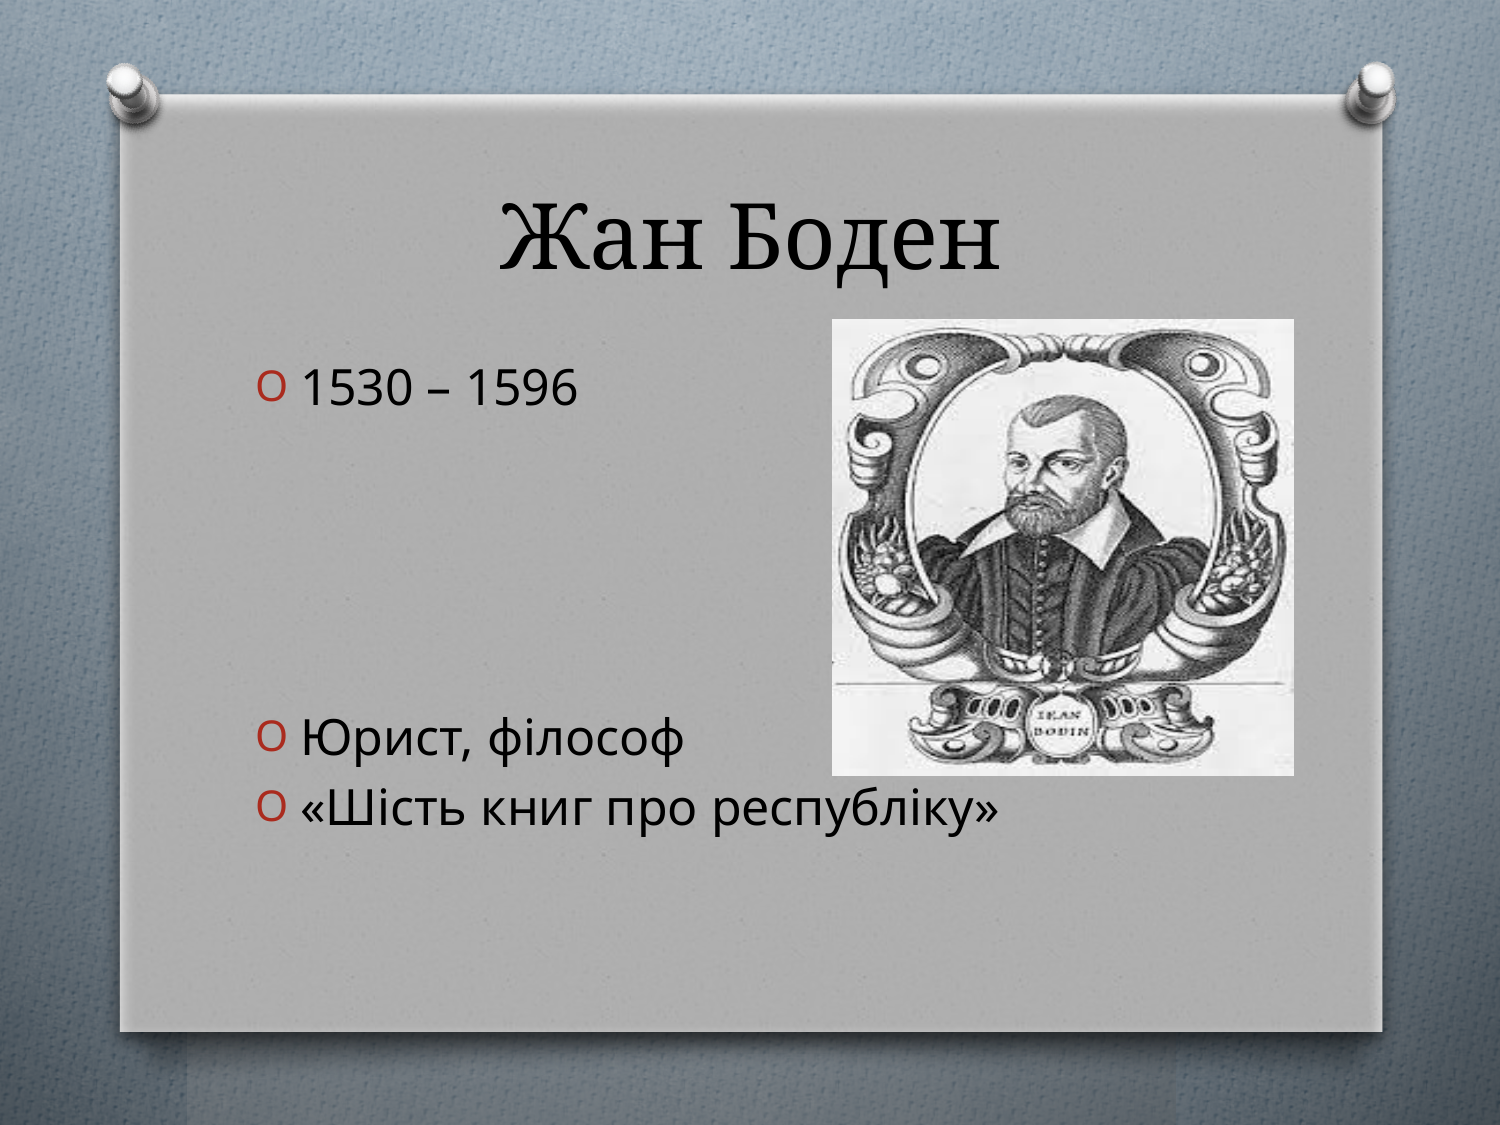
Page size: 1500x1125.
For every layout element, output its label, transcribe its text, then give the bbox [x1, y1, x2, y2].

picture [75, 29, 198, 153]
list 1530 – 1596 Юрист, філософ «Шість книг про республіку» [240, 347, 1257, 939]
title Жан Боден [179, 134, 1323, 332]
picture [1317, 35, 1439, 156]
picture [831, 319, 1294, 776]
